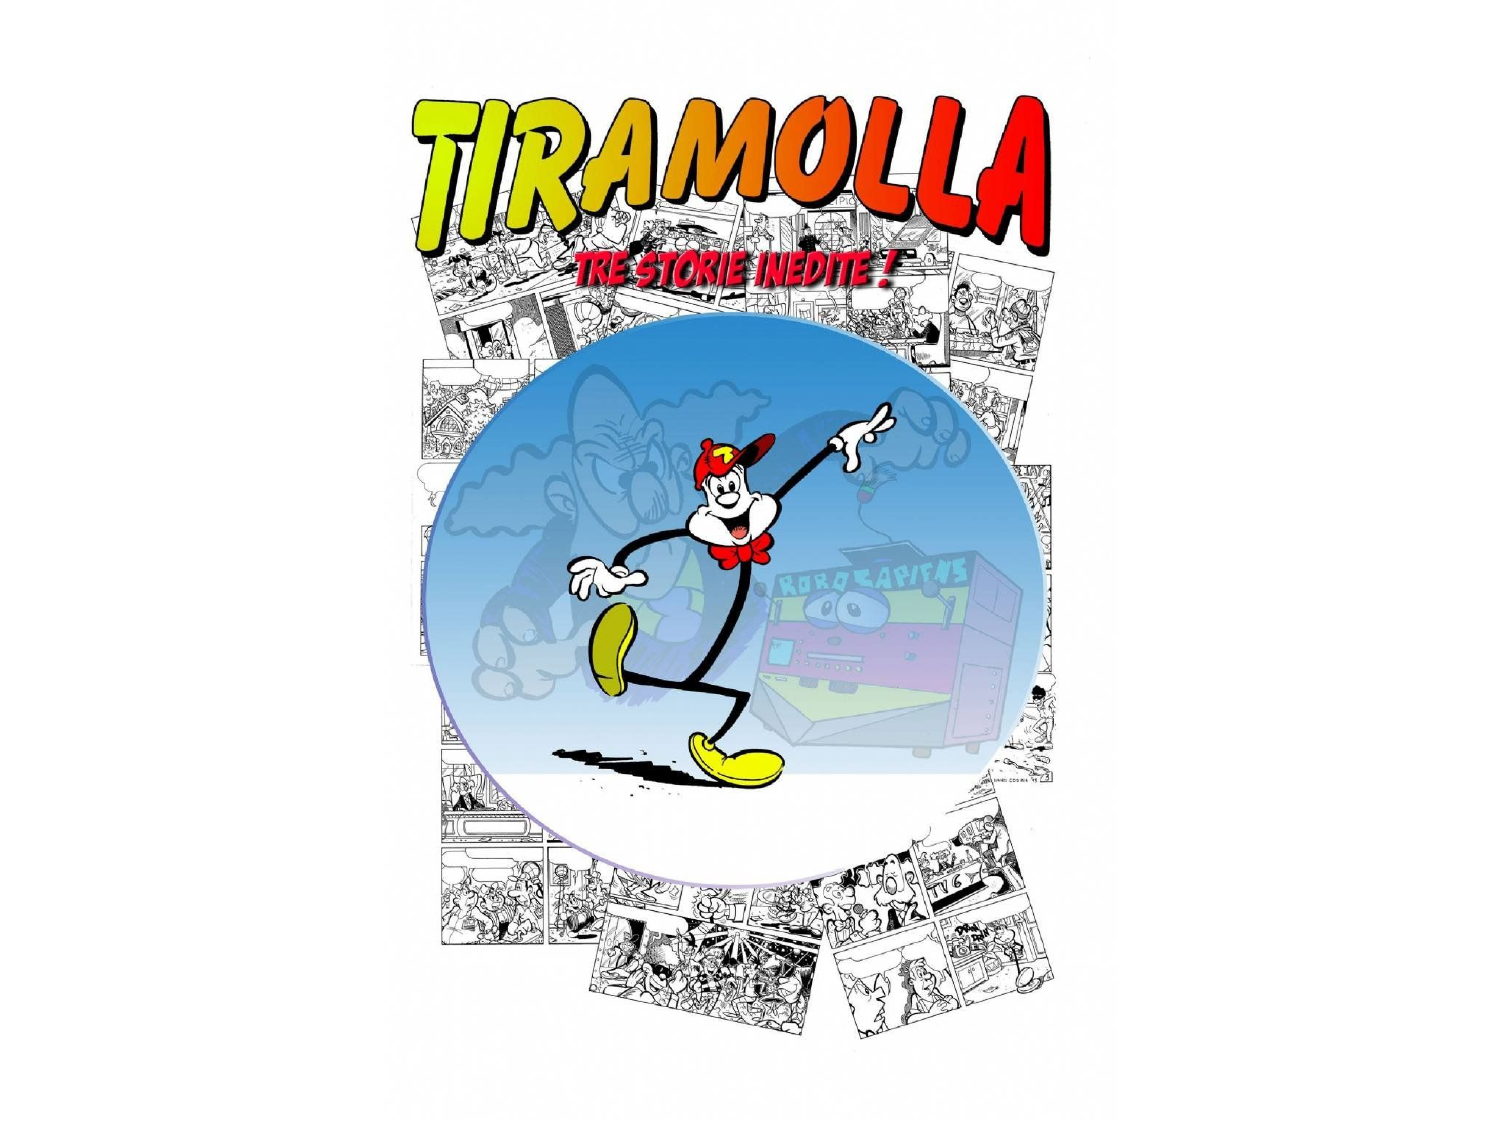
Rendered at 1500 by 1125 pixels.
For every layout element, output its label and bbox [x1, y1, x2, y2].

picture [383, 0, 1118, 1120]
